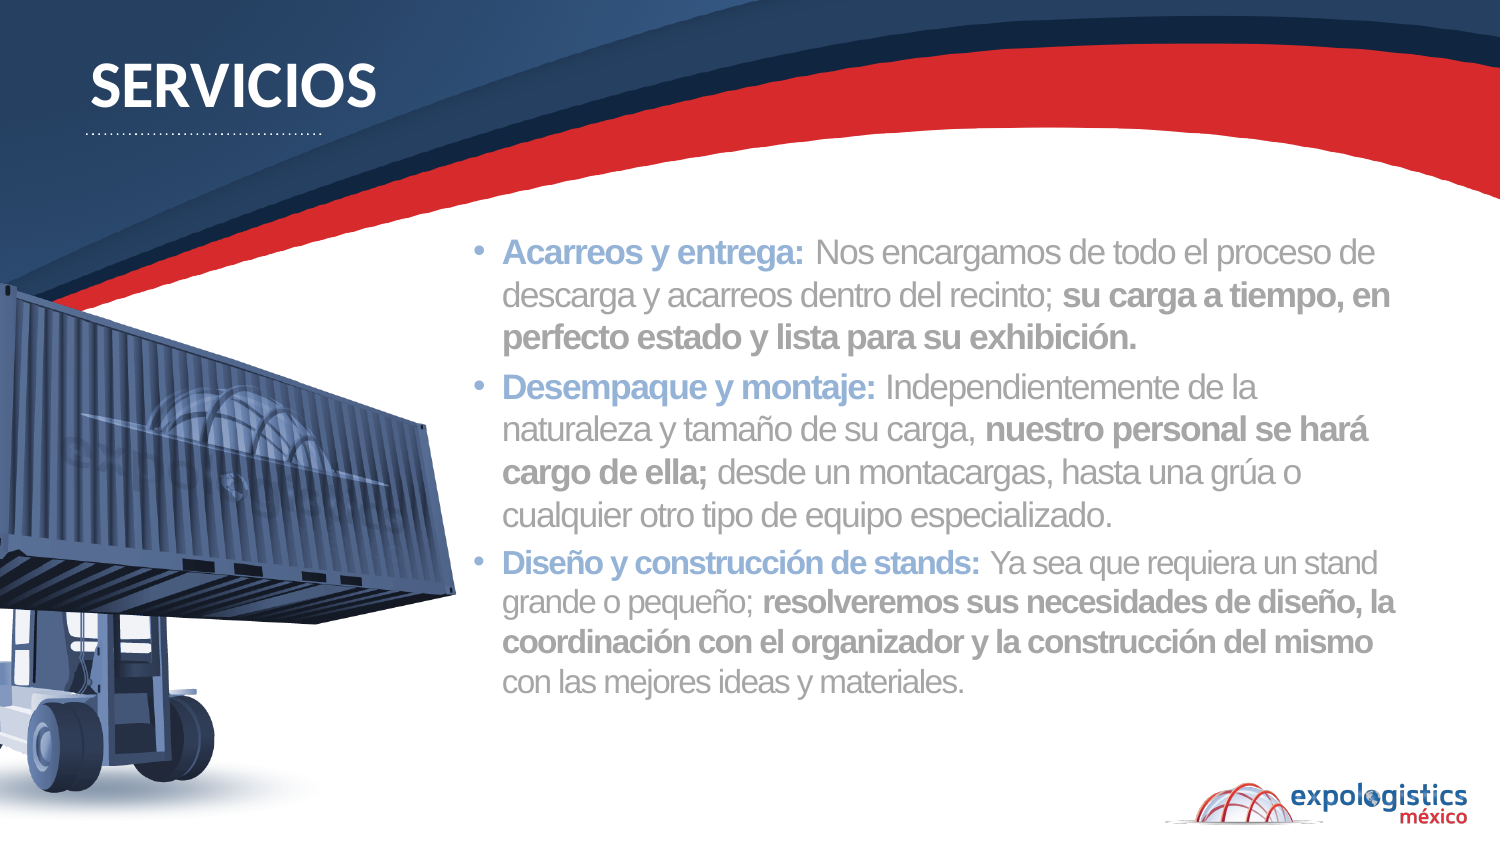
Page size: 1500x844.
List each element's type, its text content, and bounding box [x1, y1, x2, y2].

picture [1425, 777, 1469, 828]
picture [0, 0, 1500, 360]
title SERVICIOS [75, 33, 1425, 175]
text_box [0, 259, 463, 822]
list Acarreos y entrega: Nos encargamos de todo el proceso de descarga y acarreos dentro del recinto; su carga a tiempo, en perfecto estado y lista para su exhibición. Desempaque y montaje: Independientemente de la naturaleza y tamaño de su carga, nuestro personal se hará cargo de ella; desde un montacargas, hasta una grúa o cualquier otro tipo de equipo especializado. Diseño y construcción de stands: Ya sea que requiera un stand grande o pequeño; resolveremos sus necesidades de diseño, la coordinación con el organizador y la construcción del mismo con las mejores ideas y materiales. [324, 221, 1425, 844]
